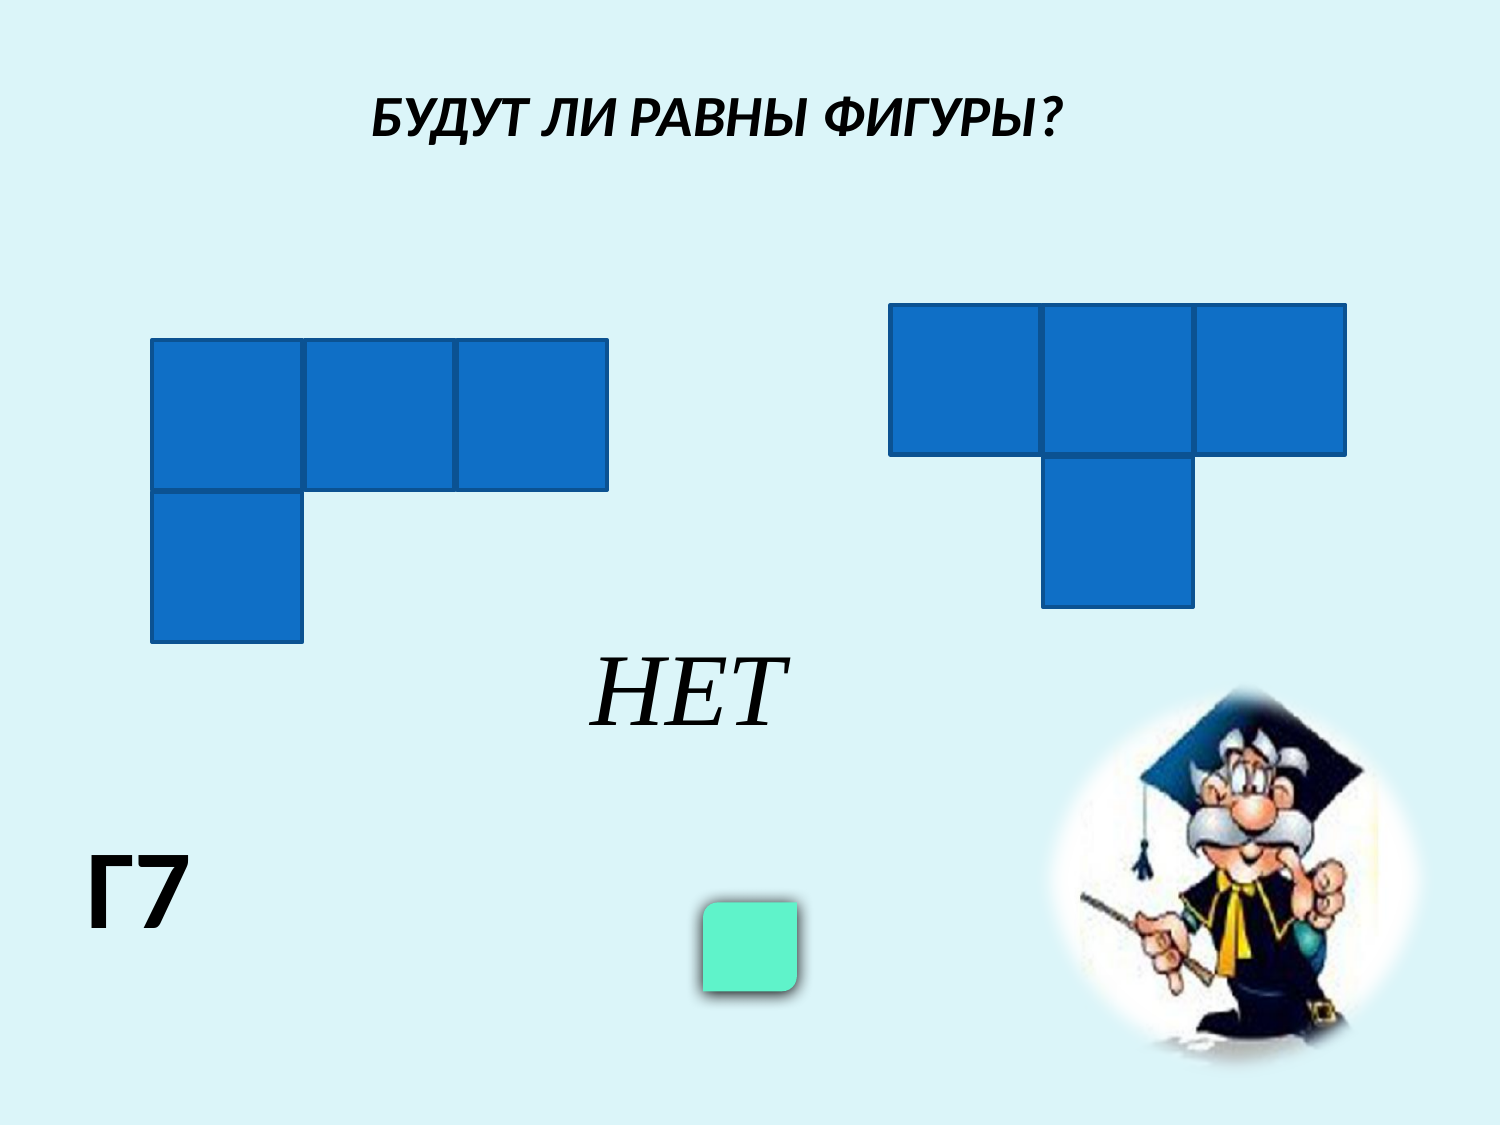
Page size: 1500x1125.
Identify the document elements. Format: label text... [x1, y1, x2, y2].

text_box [570, 630, 812, 743]
text_box [455, 338, 609, 492]
text_box [150, 490, 304, 644]
text_box [304, 338, 455, 492]
picture [1031, 679, 1439, 1080]
text_box БУДУТ ЛИ РАВНЫ ФИГУРЫ? [355, 70, 1080, 156]
text_box Г7 [70, 808, 207, 959]
text_box [888, 303, 1043, 457]
text_box [1043, 303, 1195, 457]
text_box [150, 338, 304, 490]
text_box [1041, 457, 1195, 609]
text_box [700, 900, 799, 994]
text_box [1195, 303, 1347, 457]
